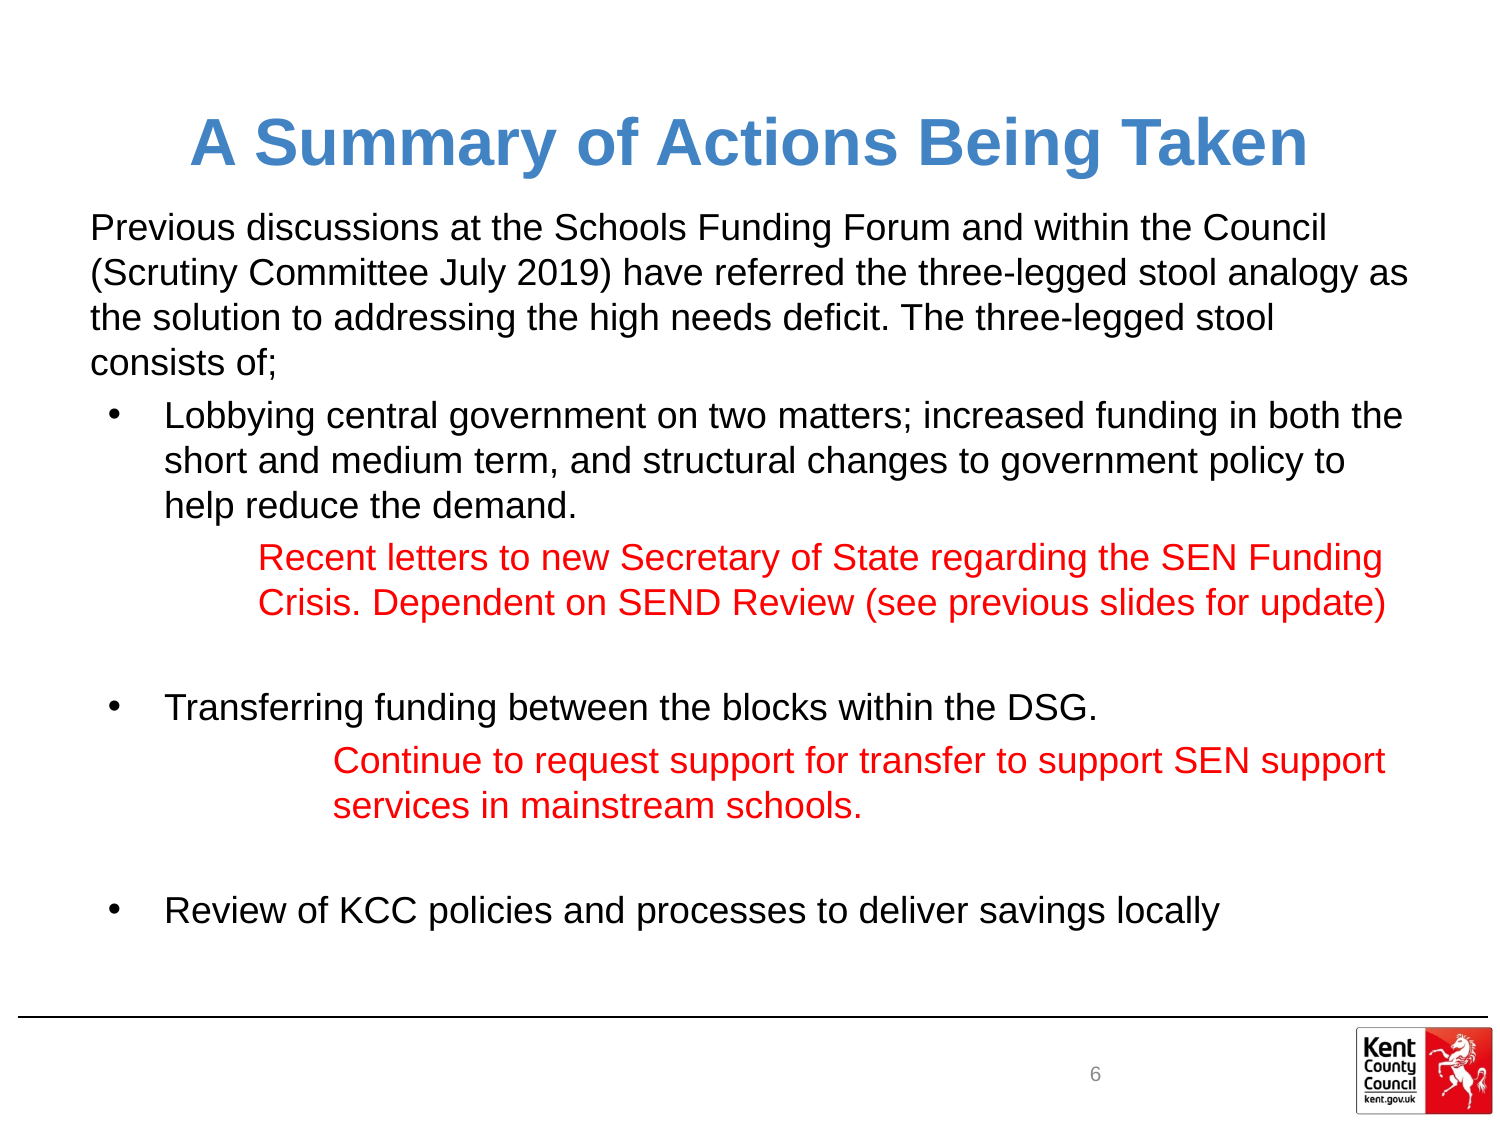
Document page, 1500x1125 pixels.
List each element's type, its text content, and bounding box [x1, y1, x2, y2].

slide_number 6 [1074, 1042, 1425, 1103]
text_box Previous discussions at the Schools Funding Forum and within the Council (Scrutiny Committee July 2019) have referred the three-legged stool analogy as the solution to addressing the high needs deficit. The three-legged stool consists of; Lobbying central government on two matters; increased funding in both the short and medium term, and structural changes to government policy to help reduce the demand. Recent letters to new Secretary of State regarding the SEN Funding Crisis. Dependent on SEND Review (see previous slides for update) Transferring funding between the blocks within the DSG. Continue to request support for transfer to support SEN support services in mainstream schools. Review of KCC policies and processes to deliver savings locally [75, 143, 1426, 982]
text_box [74, 184, 1425, 1024]
title A Summary of Actions Being Taken [75, 45, 1425, 143]
picture [1353, 1023, 1495, 1118]
